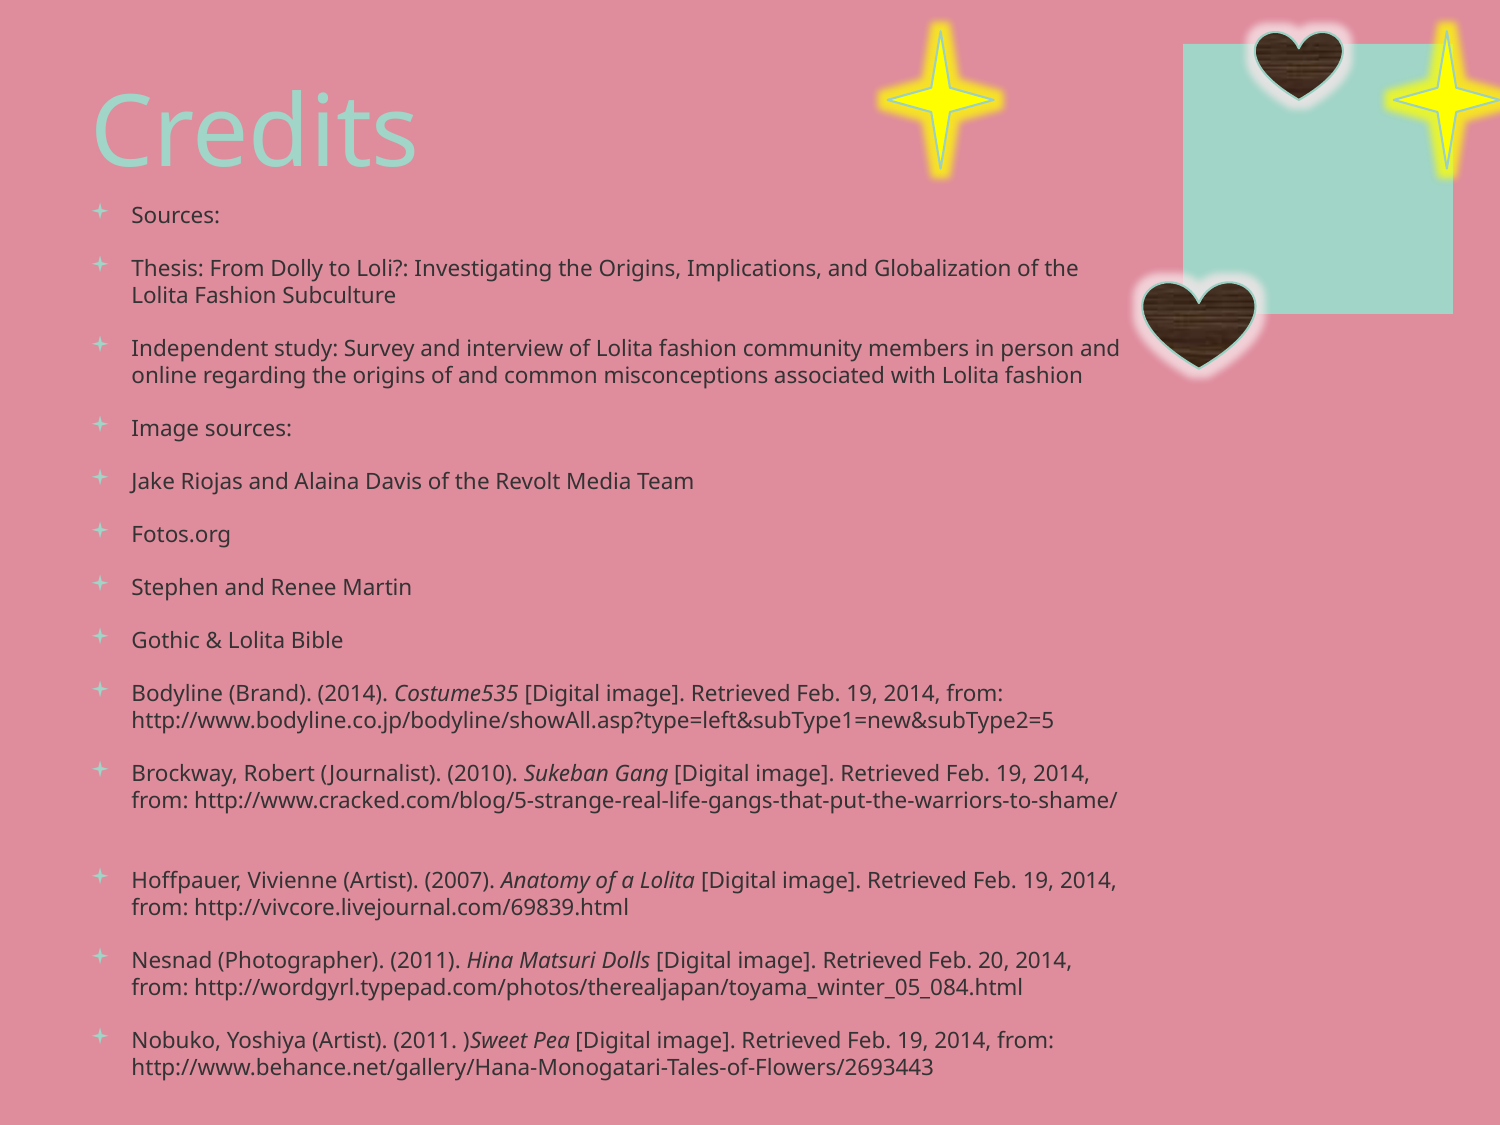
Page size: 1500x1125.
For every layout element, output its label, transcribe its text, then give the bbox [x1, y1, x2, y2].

list Sources: Thesis: From Dolly to Loli?: Investigating the Origins, Implications, and Globalization of the Lolita Fashion Subculture Independent study: Survey and interview of Lolita fashion community members in person and online regarding the origins of and common misconceptions associated with Lolita fashion Image sources: Jake Riojas and Alaina Davis of the Revolt Media Team Fotos.org Stephen and Renee Martin Gothic & Lolita Bible Bodyline (Brand). (2014). Costume535 [Digital image]. Retrieved Feb. 19, 2014, from: http://www.bodyline.co.jp/bodyline/showAll.asp?type=left&subType1=new&subType2=5 Brockway, Robert (Journalist). (2010). Sukeban Gang [Digital image]. Retrieved Feb. 19, 2014, from: http://www.cracked.com/blog/5-strange-real-life-gangs-that-put-the-warriors-to-shame/ Hoffpauer, Vivienne (Artist). (2007). Anatomy of a Lolita [Digital image]. Retrieved Feb. 19, 2014, from: http://vivcore.livejournal.com/69839.html Nesnad (Photographer). (2011). Hina Matsuri Dolls [Digital image]. Retrieved Feb. 20, 2014, from: http://wordgyrl.typepad.com/photos/therealjapan/toyama_winter_05_084.html Nobuko, Yoshiya (Artist). (2011. )Sweet Pea [Digital image]. Retrieved Feb. 19, 2014, from: http://www.behance.net/gallery/Hana-Monogatari-Tales-of-Flowers/2693443 [75, 193, 1143, 1100]
text_box [1141, 281, 1257, 370]
text_box [886, 30, 995, 170]
text_box [1253, 31, 1344, 101]
title Credits [75, 6, 1143, 193]
text_box [1392, 30, 1500, 170]
